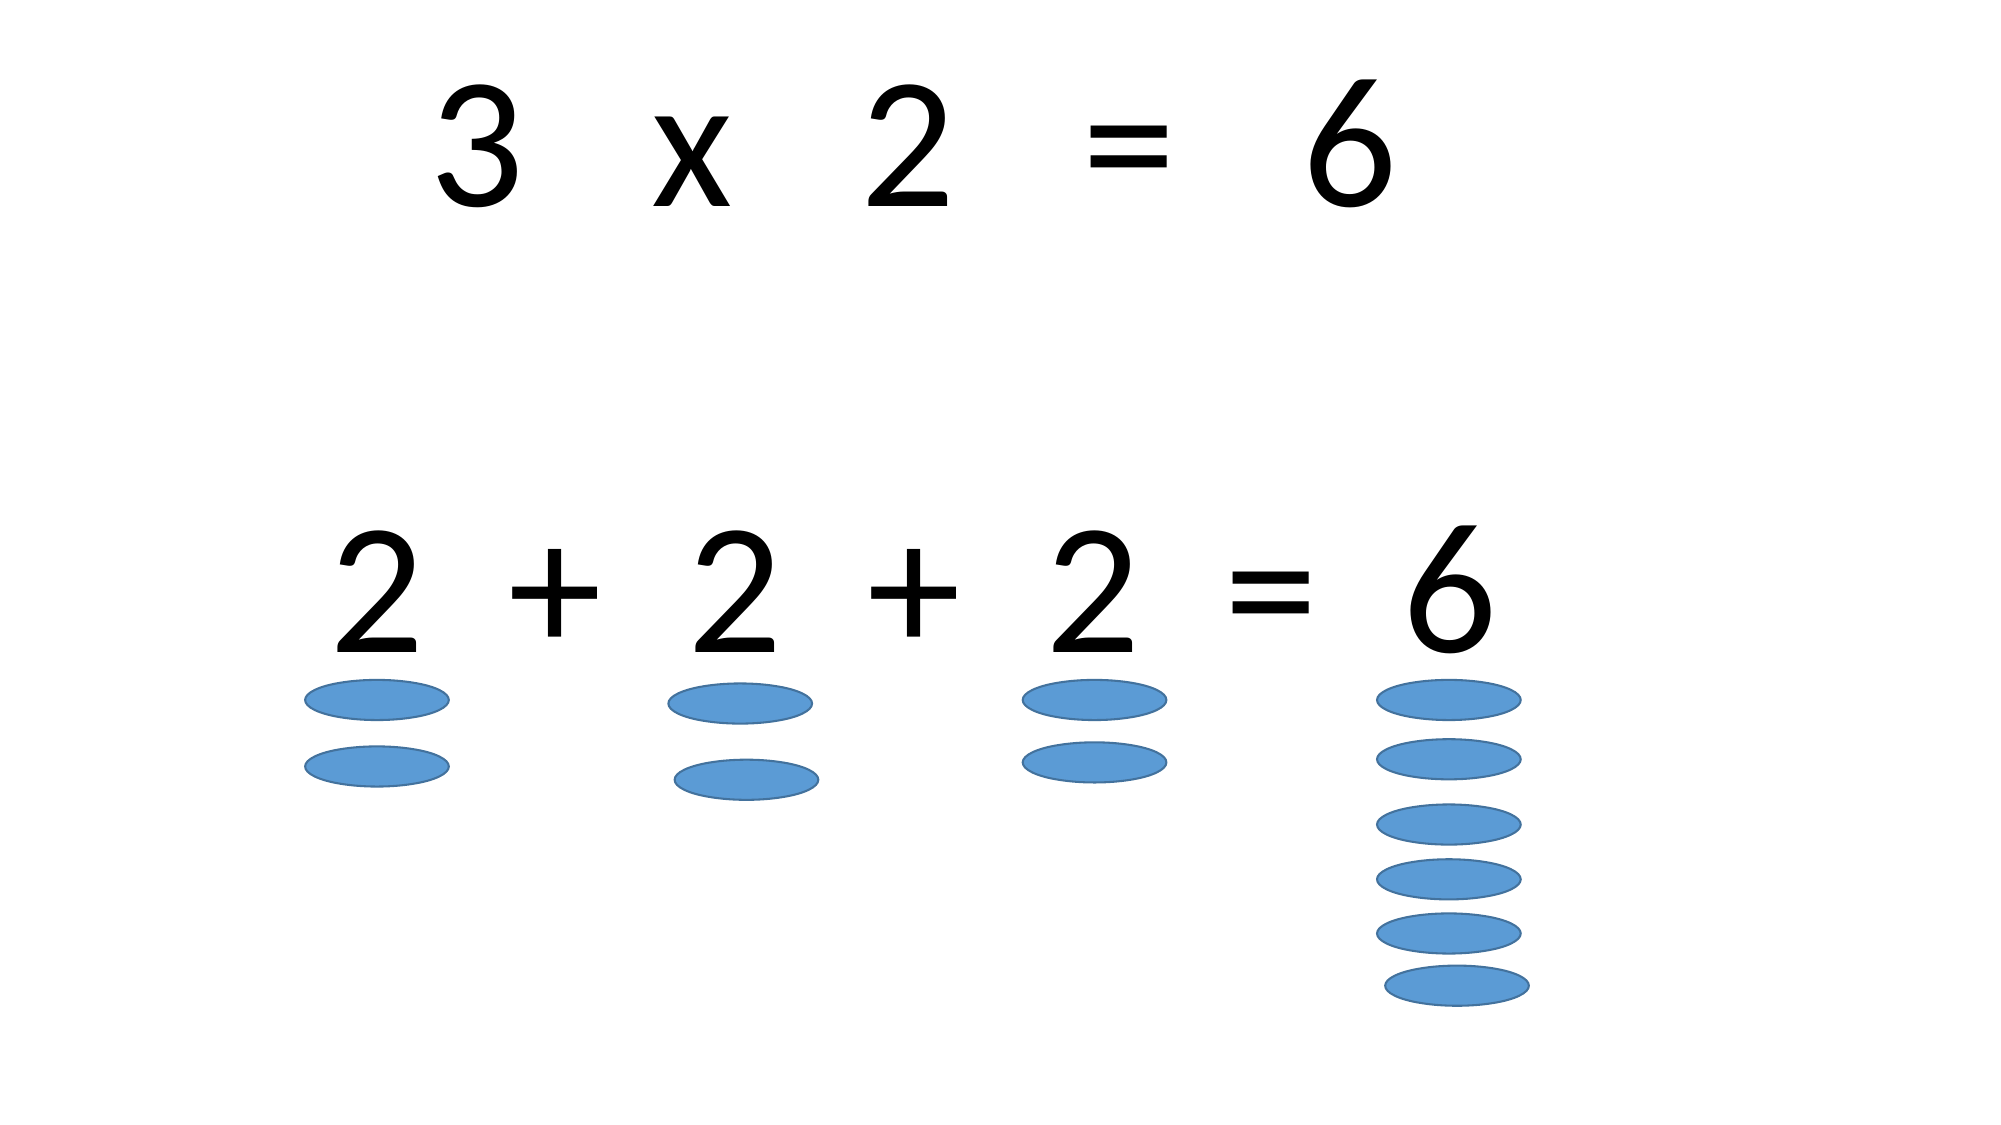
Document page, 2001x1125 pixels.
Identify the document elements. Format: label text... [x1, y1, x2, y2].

text_box [673, 758, 820, 801]
list 3 x 2 = 6 2 + 2 + 2 = 6 [52, 36, 1778, 902]
text_box [1384, 964, 1530, 1007]
text_box [1021, 741, 1168, 784]
text_box [667, 682, 814, 725]
text_box [1375, 803, 1522, 846]
text_box [304, 678, 450, 722]
text_box [1375, 858, 1522, 901]
text_box [304, 745, 450, 788]
text_box [1021, 678, 1168, 722]
text_box [1375, 678, 1522, 722]
text_box [1375, 738, 1522, 781]
text_box [1375, 912, 1522, 955]
